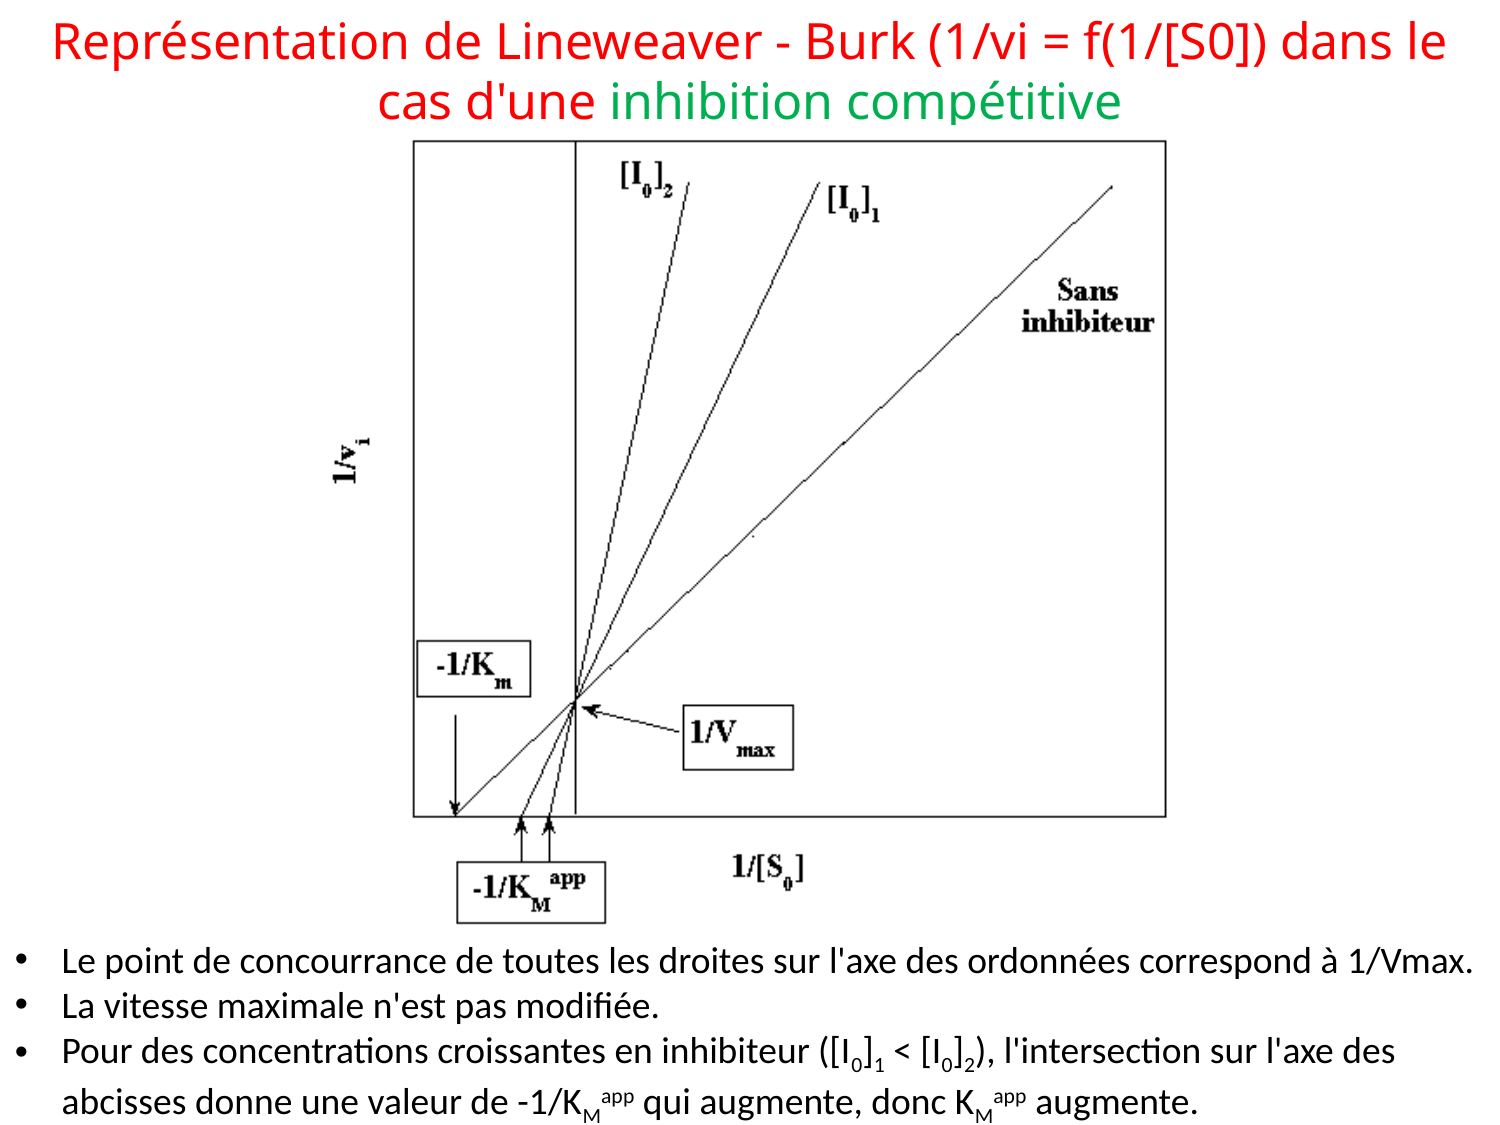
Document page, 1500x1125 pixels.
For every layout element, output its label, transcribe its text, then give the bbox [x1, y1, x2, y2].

text_box Le point de concourrance de toutes les droites sur l'axe des ordonnées correspond à 1/Vmax. La vitesse maximale n'est pas modifiée. Pour des concentrations croissantes en inhibiteur ([I0]1 < [I0]2), l'intersection sur l'axe des abcisses donne une valeur de -1/KMapp qui augmente, donc KMapp augmente. [0, 928, 1500, 1125]
picture [320, 125, 1180, 933]
text_box Représentation de Lineweaver - Burk (1/vi = f(1/[S0]) dans le cas d'une inhibition compétitive [0, 2, 1500, 138]
